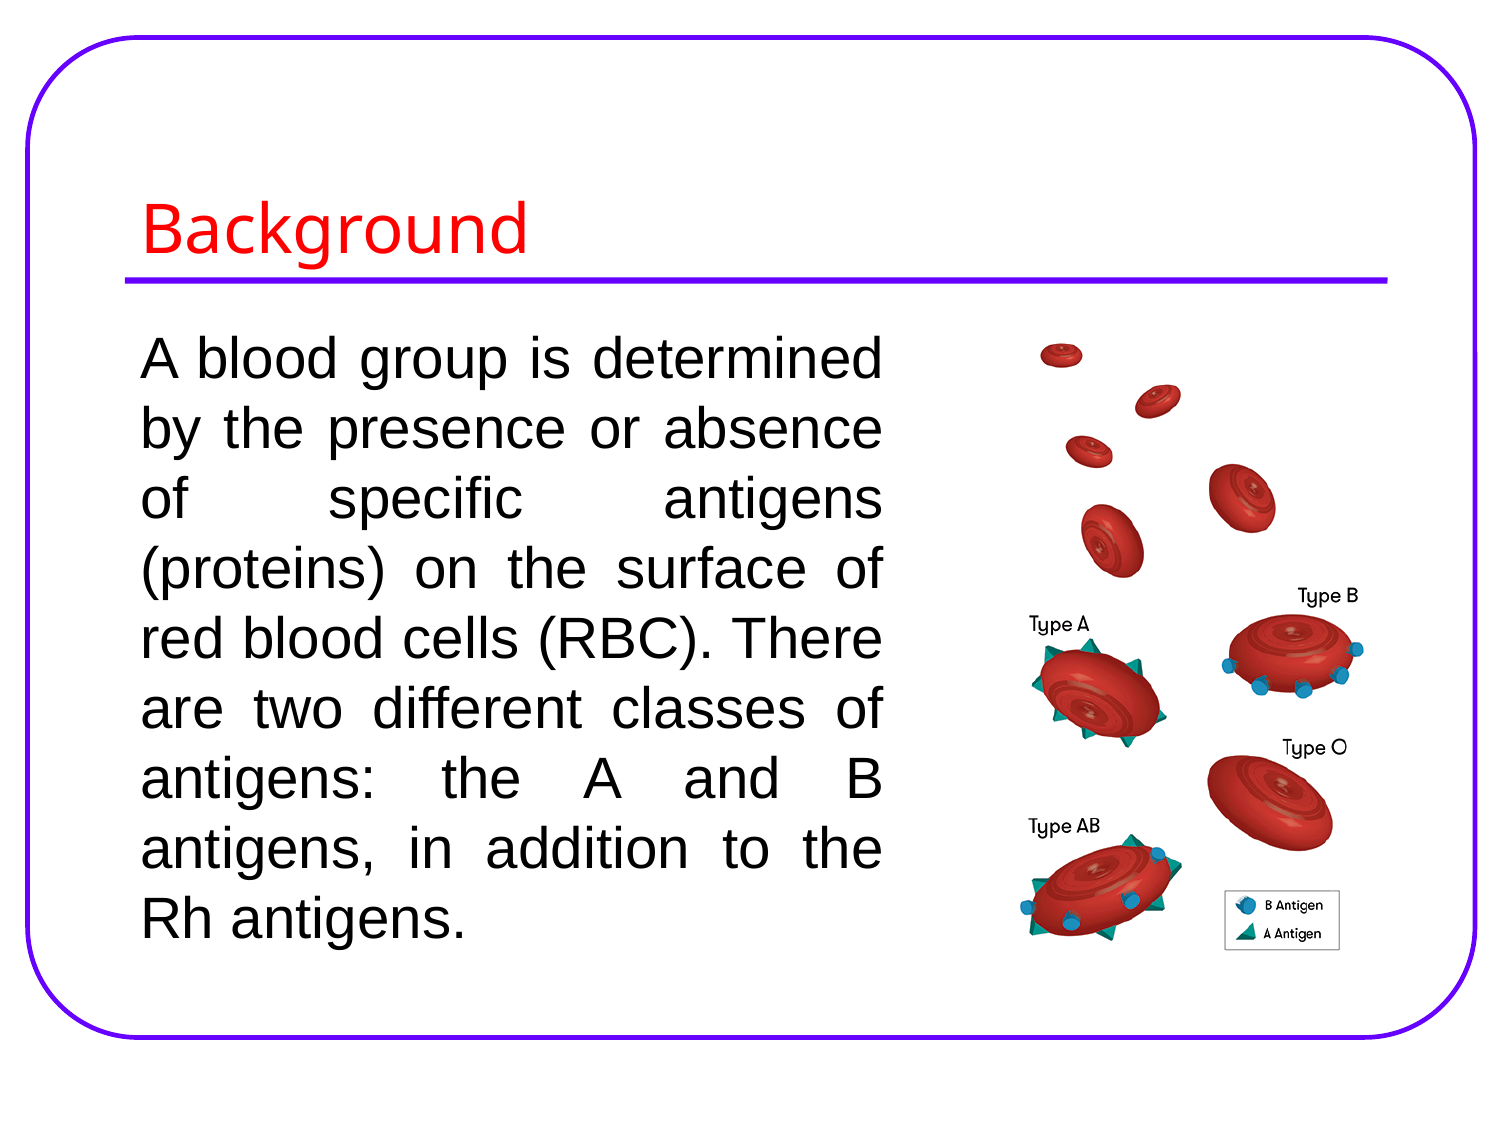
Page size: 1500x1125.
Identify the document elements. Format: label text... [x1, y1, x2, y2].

picture [899, 324, 1442, 963]
list A blood group is determined by the presence or absence of specific antigens (proteins) on the surface of red blood cells (RBC). There are two different classes of antigens: the A and B antigens, in addition to the Rh antigens. [125, 312, 900, 975]
title Background [125, 87, 1388, 275]
